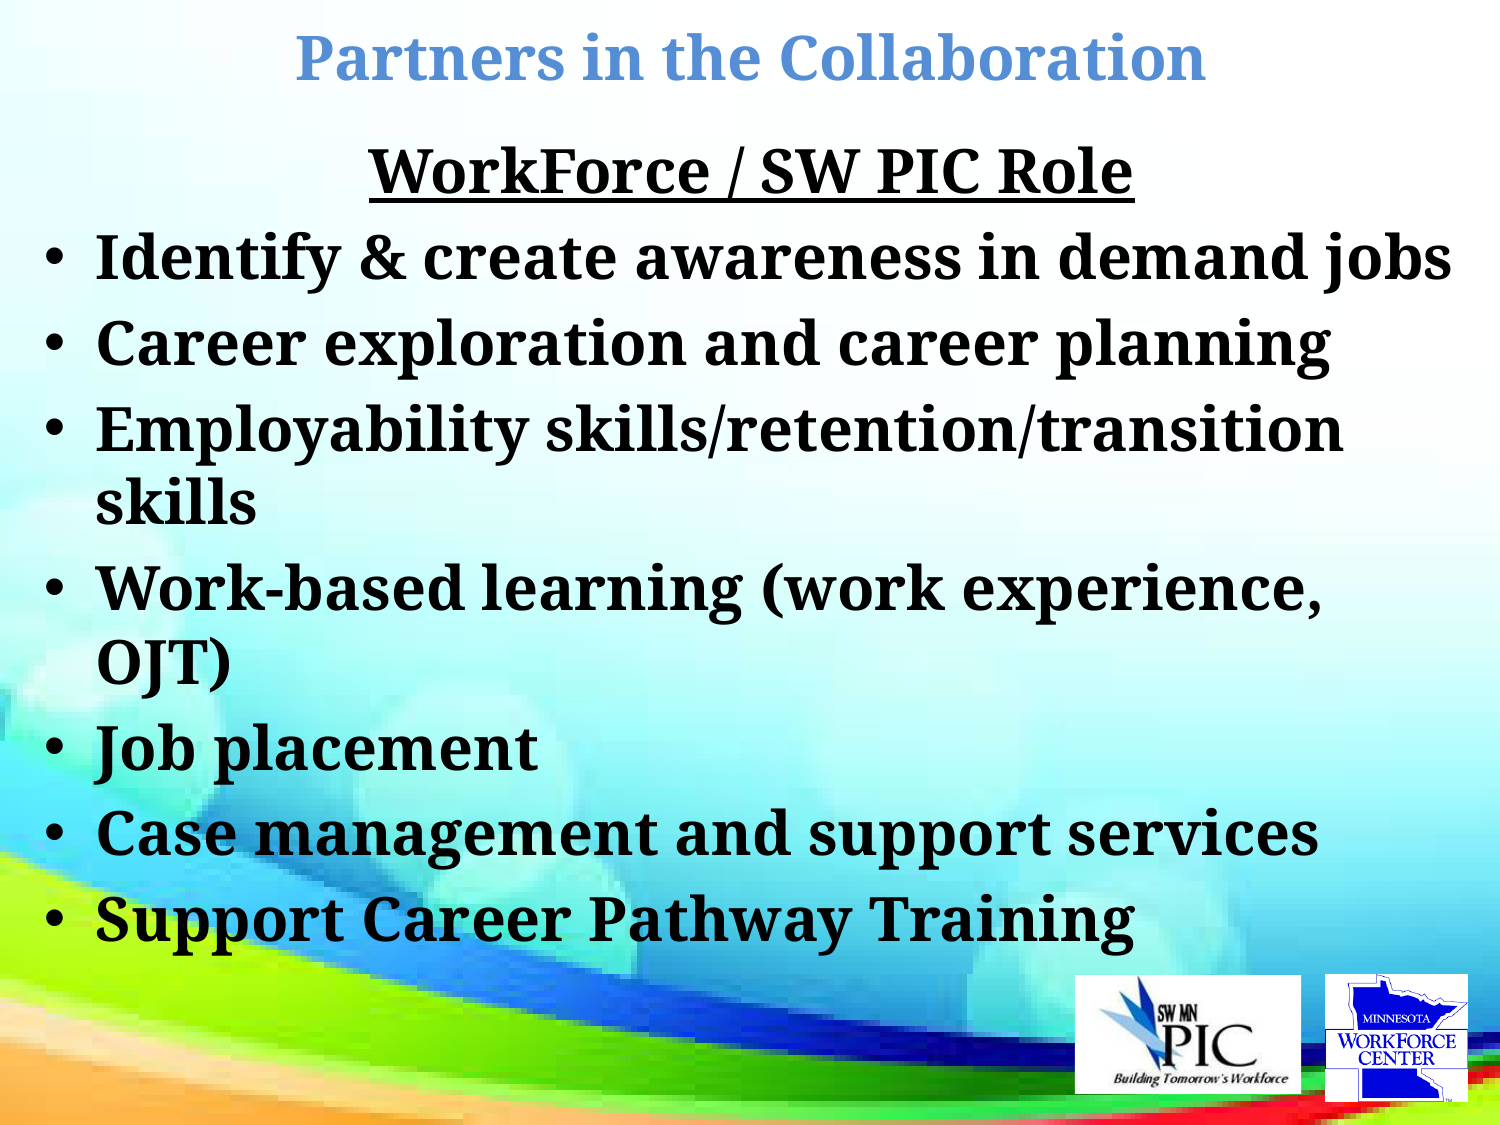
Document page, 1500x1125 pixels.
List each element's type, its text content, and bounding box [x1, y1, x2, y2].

list WorkForce / SW PIC Role Identify & create awareness in demand jobs Career exploration and career planning Employability skills/retention/transition skills Work-based learning (work experience, OJT) Job placement Case management and support services Support Career Pathway Training [28, 125, 1475, 1002]
picture [0, 0, 1500, 1125]
title Partners in the Collaboration [28, 10, 1475, 100]
